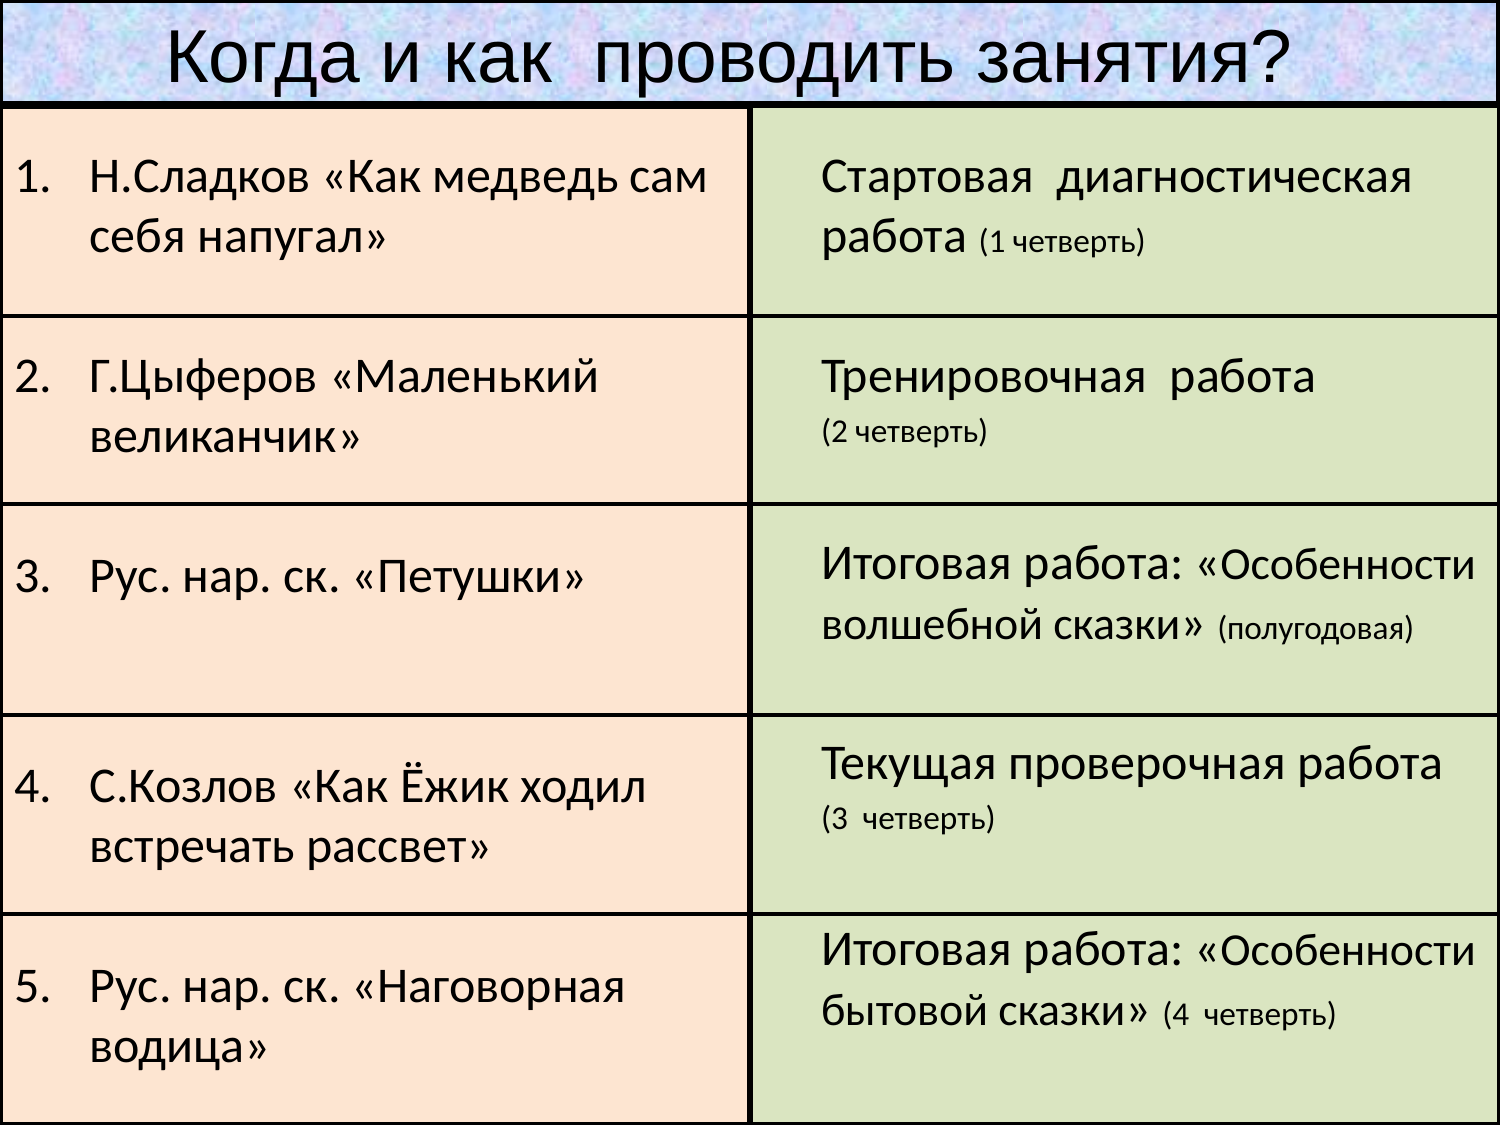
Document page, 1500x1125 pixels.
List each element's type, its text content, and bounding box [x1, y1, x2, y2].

text_box [0, 916, 1500, 1125]
text_box [0, 502, 1500, 916]
text_box Н.Сладков «Как медведь сам себя напугал» Г.Цыферов «Маленький великанчик» Рус. нар. ск. «Петушки» С.Козлов «Как Ёжик ходил встречать рассвет» Рус. нар. ск. «Наговорная водица» [0, 318, 750, 502]
text_box Когда и как проводить занятия? [0, 0, 1500, 103]
text_box Стартовая диагностическая работа (1 четверть) Тренировочная работа (2 четверть) Итоговая работа: «Особенности волшебной сказки» (полугодовая) Текущая проверочная работа (3 четверть) Итоговая работа: «Особенности бытовой сказки» (4 четверть) [750, 318, 1500, 502]
text_box [0, 103, 1500, 318]
